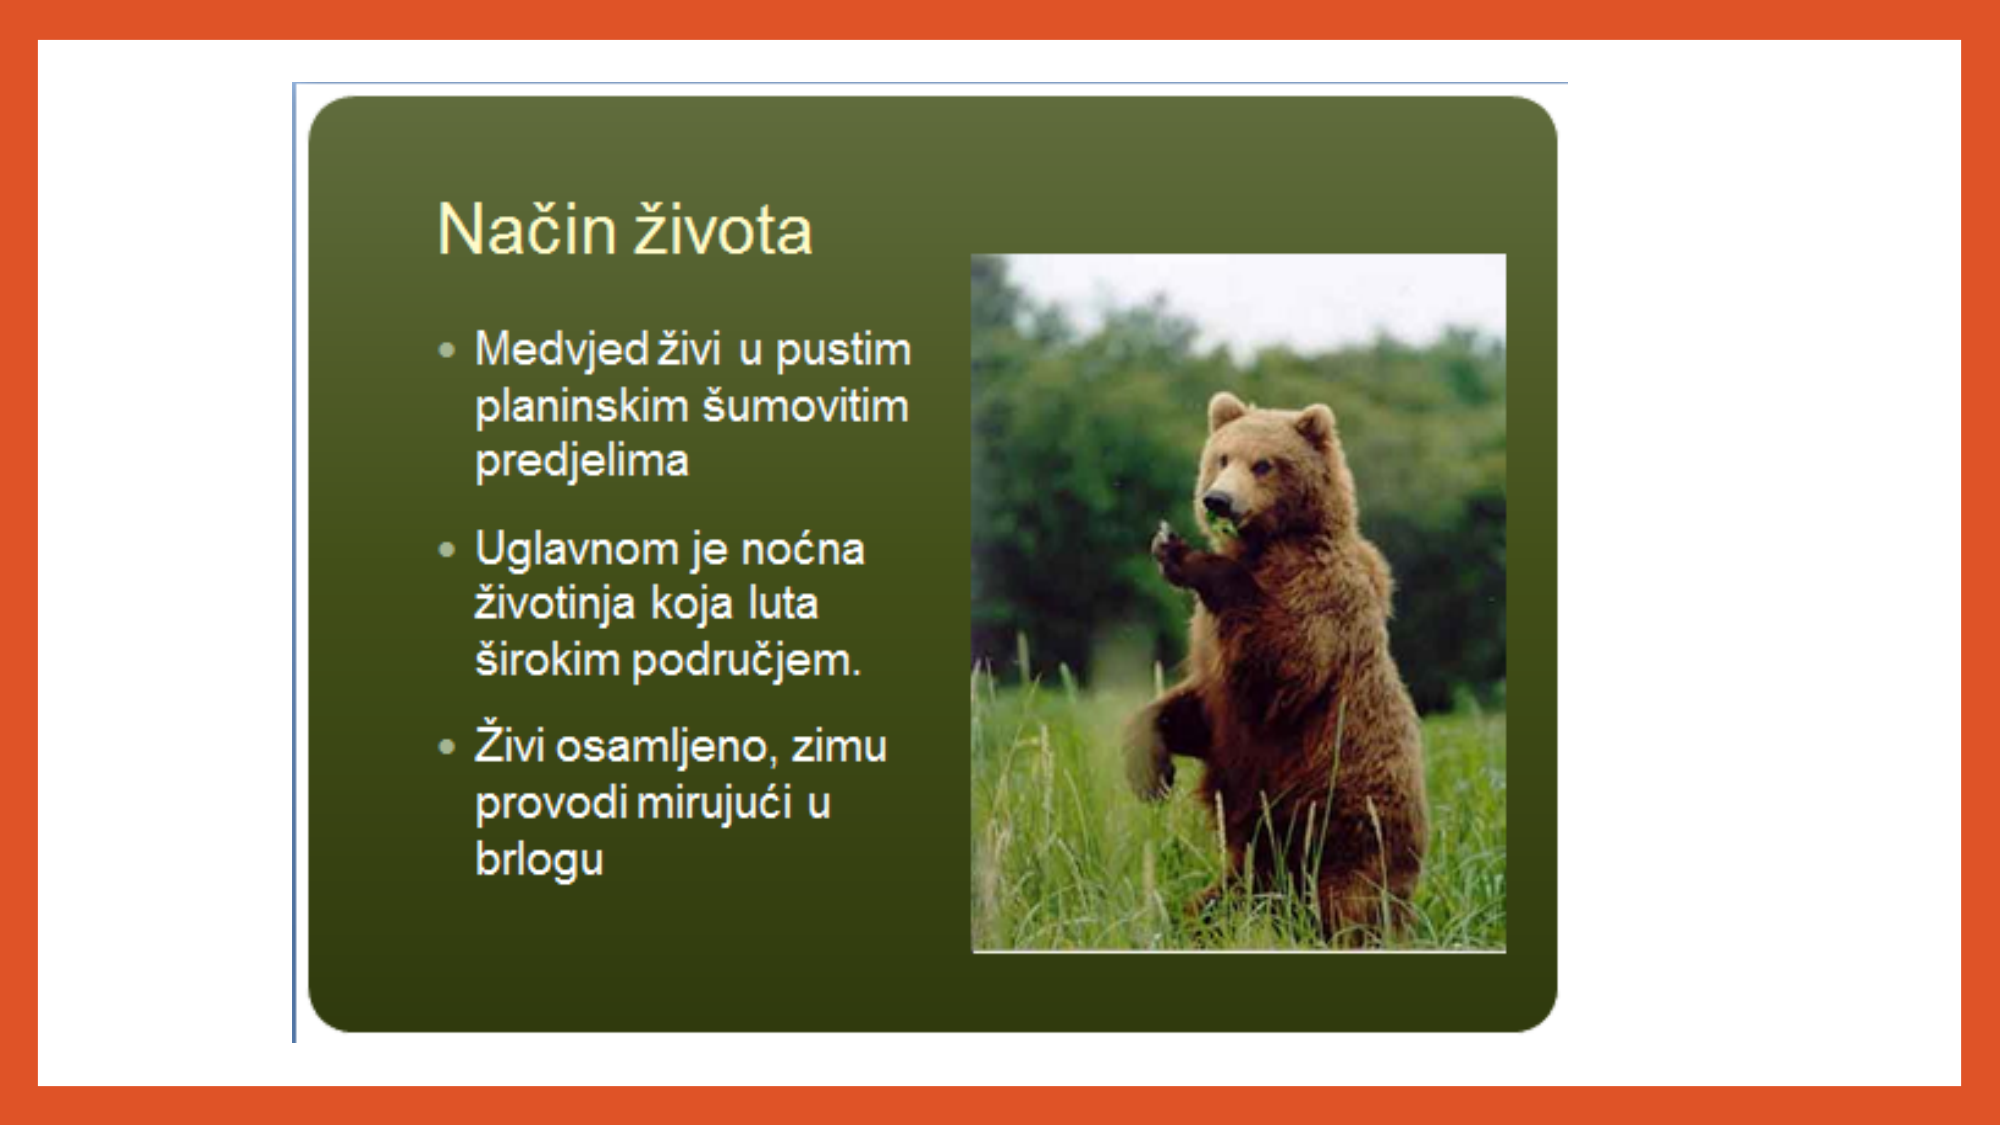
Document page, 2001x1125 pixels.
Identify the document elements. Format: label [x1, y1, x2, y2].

picture [291, 81, 1569, 1044]
